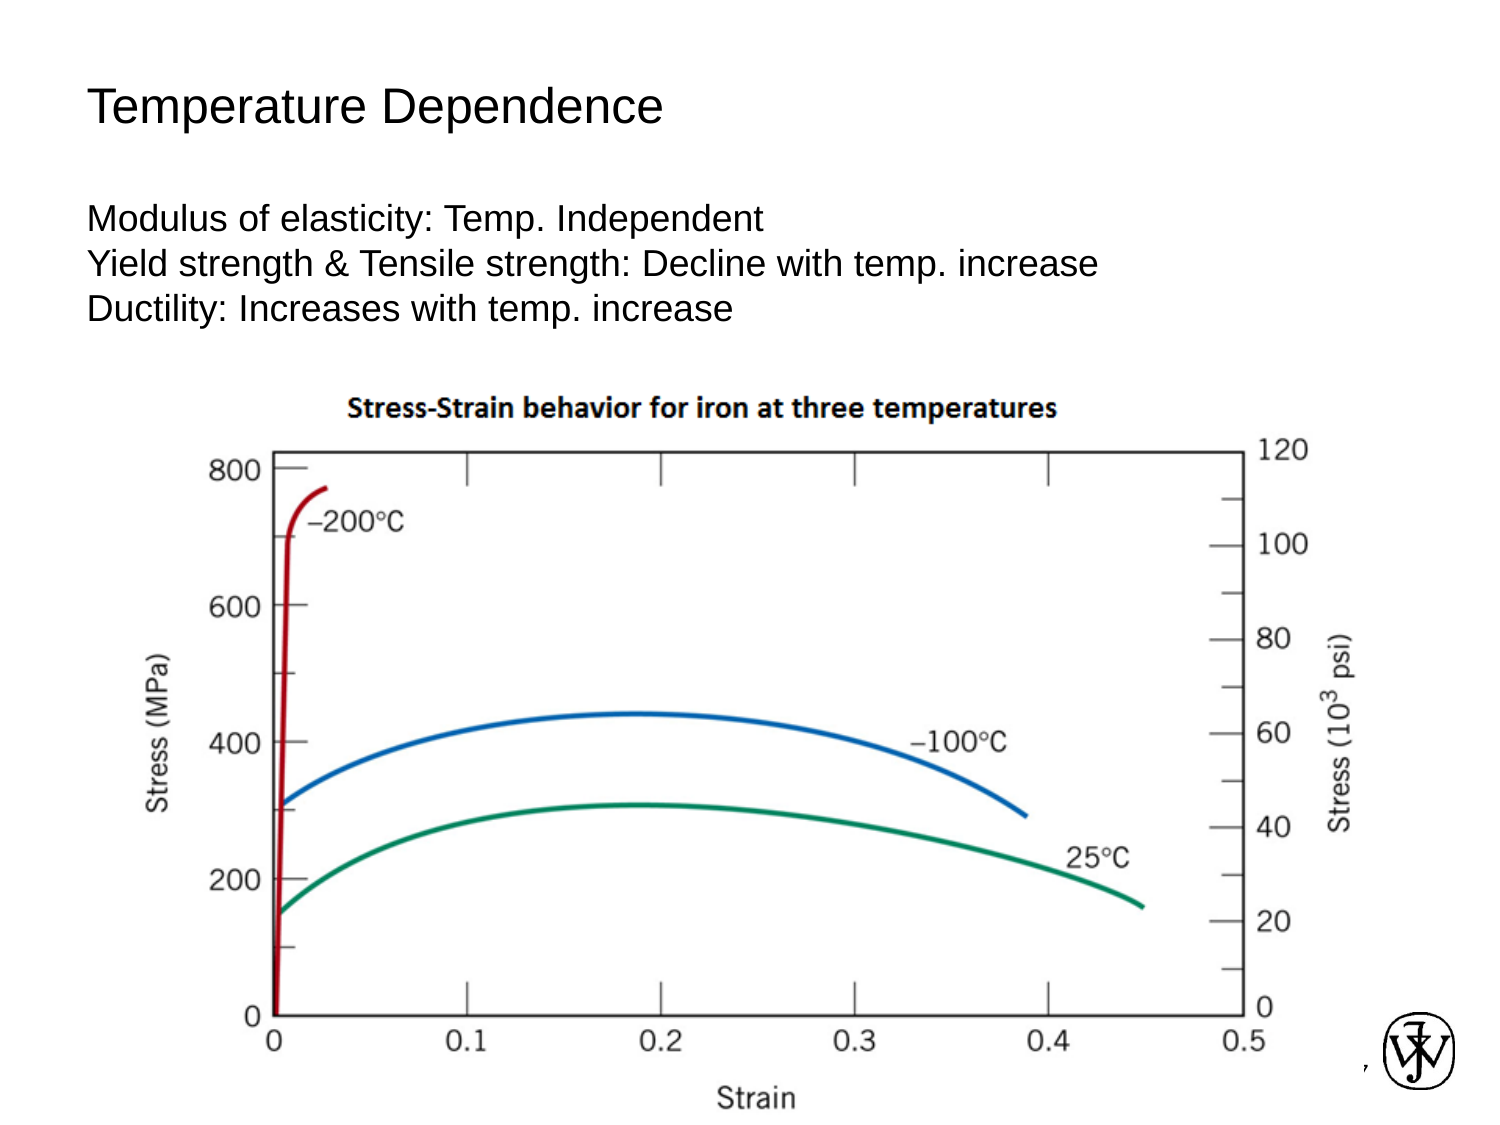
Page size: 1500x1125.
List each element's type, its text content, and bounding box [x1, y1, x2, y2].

picture [1383, 1012, 1455, 1090]
text_box Temperature Dependence Modulus of elasticity: Temp. Independent Yield strength & Tensile strength: Decline with temp. increase Ductility: Increases with temp. increase [71, 66, 1500, 336]
slide_number 27 [1368, 1050, 1453, 1110]
picture [138, 379, 1365, 1125]
